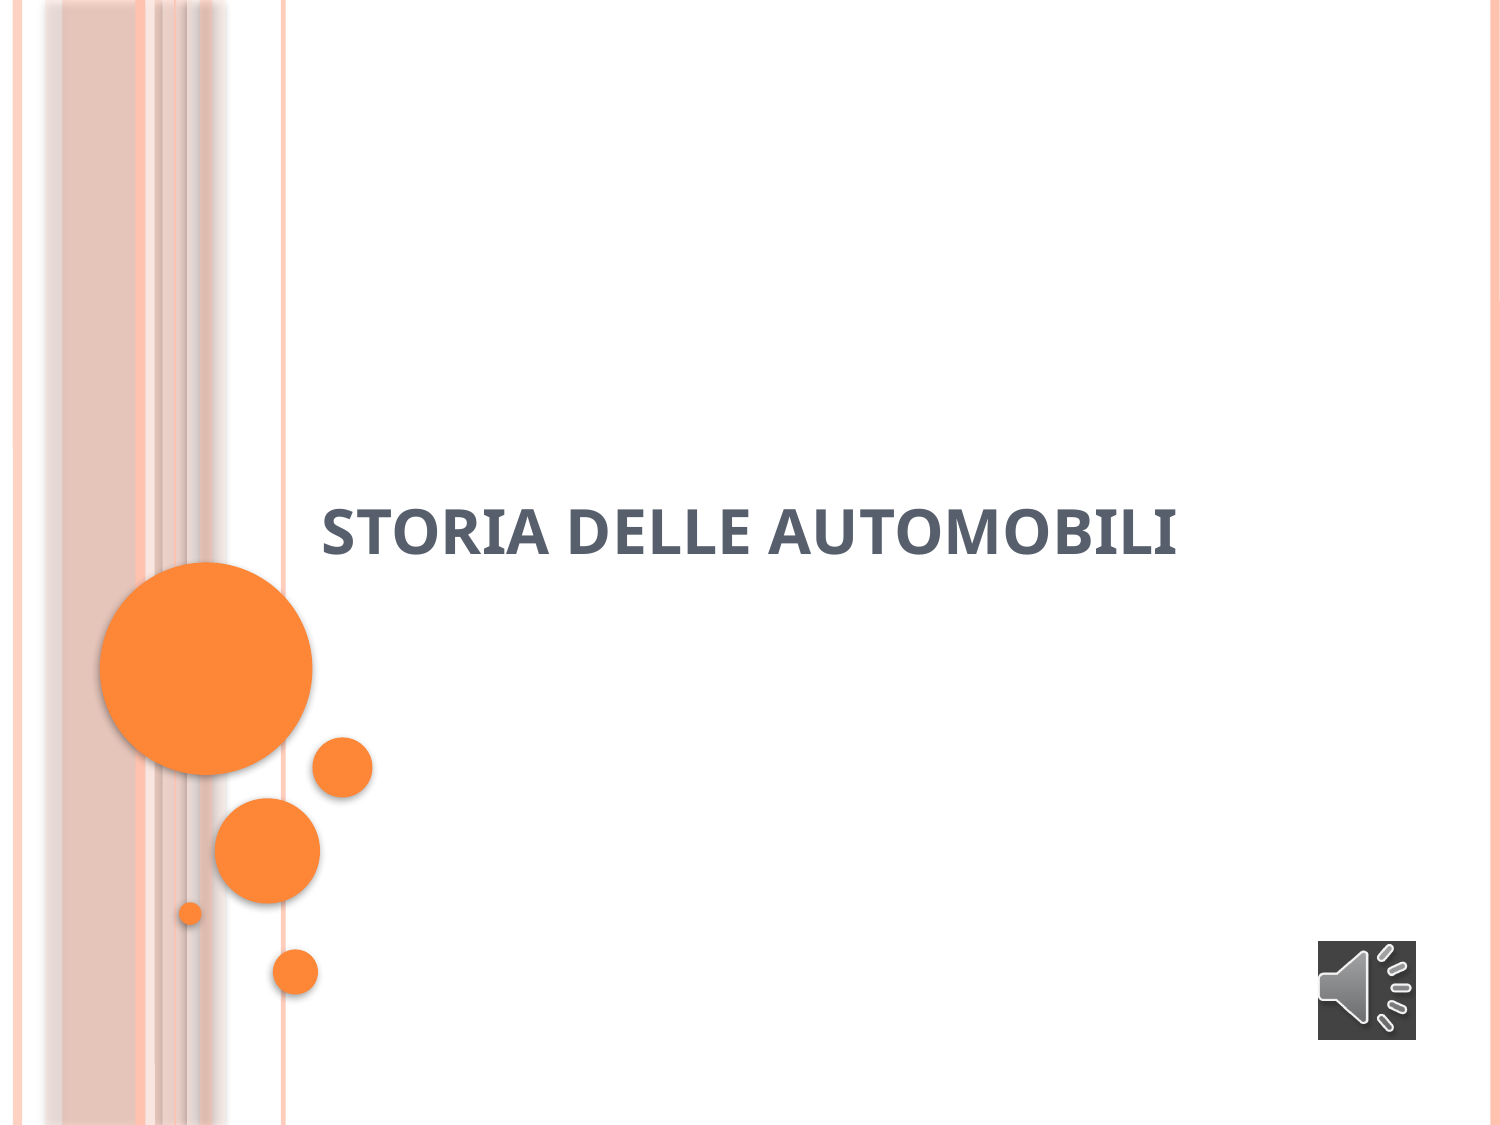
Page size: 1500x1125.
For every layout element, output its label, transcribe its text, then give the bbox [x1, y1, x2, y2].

picture [1316, 939, 1418, 1041]
title Storia delle automobili [112, 314, 1376, 575]
